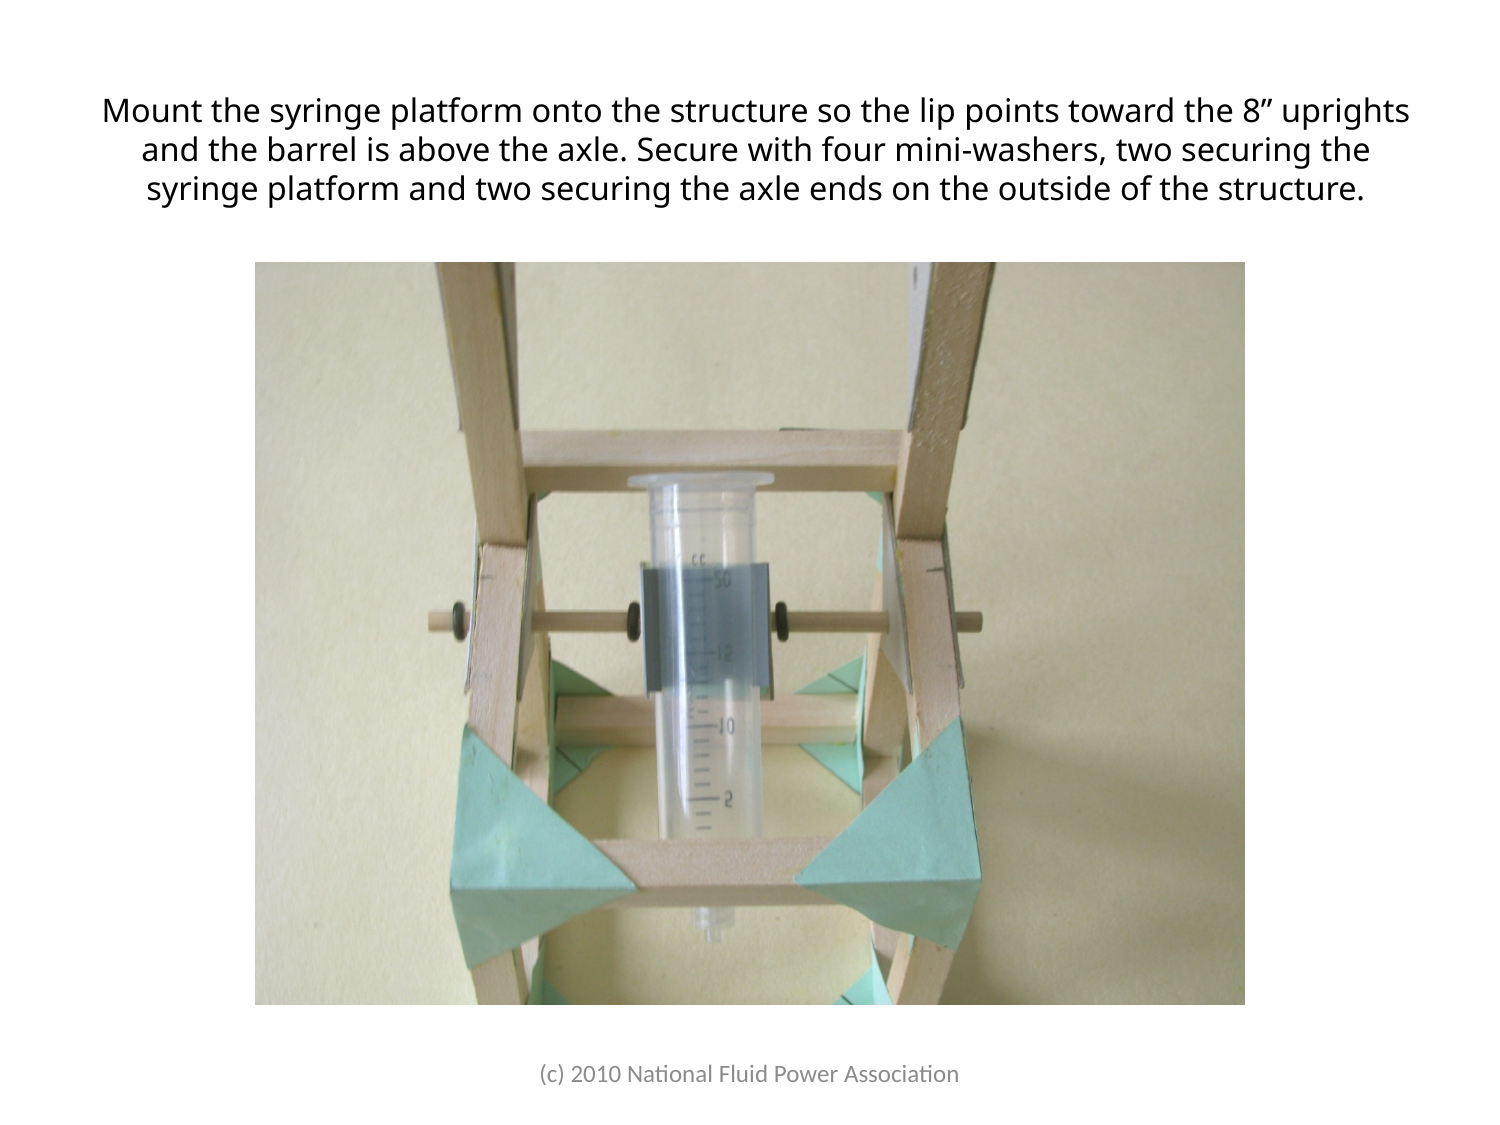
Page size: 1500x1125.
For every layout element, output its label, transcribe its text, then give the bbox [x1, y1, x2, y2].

footer (c) 2010 National Fluid Power Association [512, 1042, 988, 1103]
title Mount the syringe platform onto the structure so the lip points toward the 8” uprights and the barrel is above the axle. Secure with four mini-washers, two securing the syringe platform and two securing the axle ends on the outside of the structure. [82, 82, 1432, 260]
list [254, 262, 1246, 1006]
